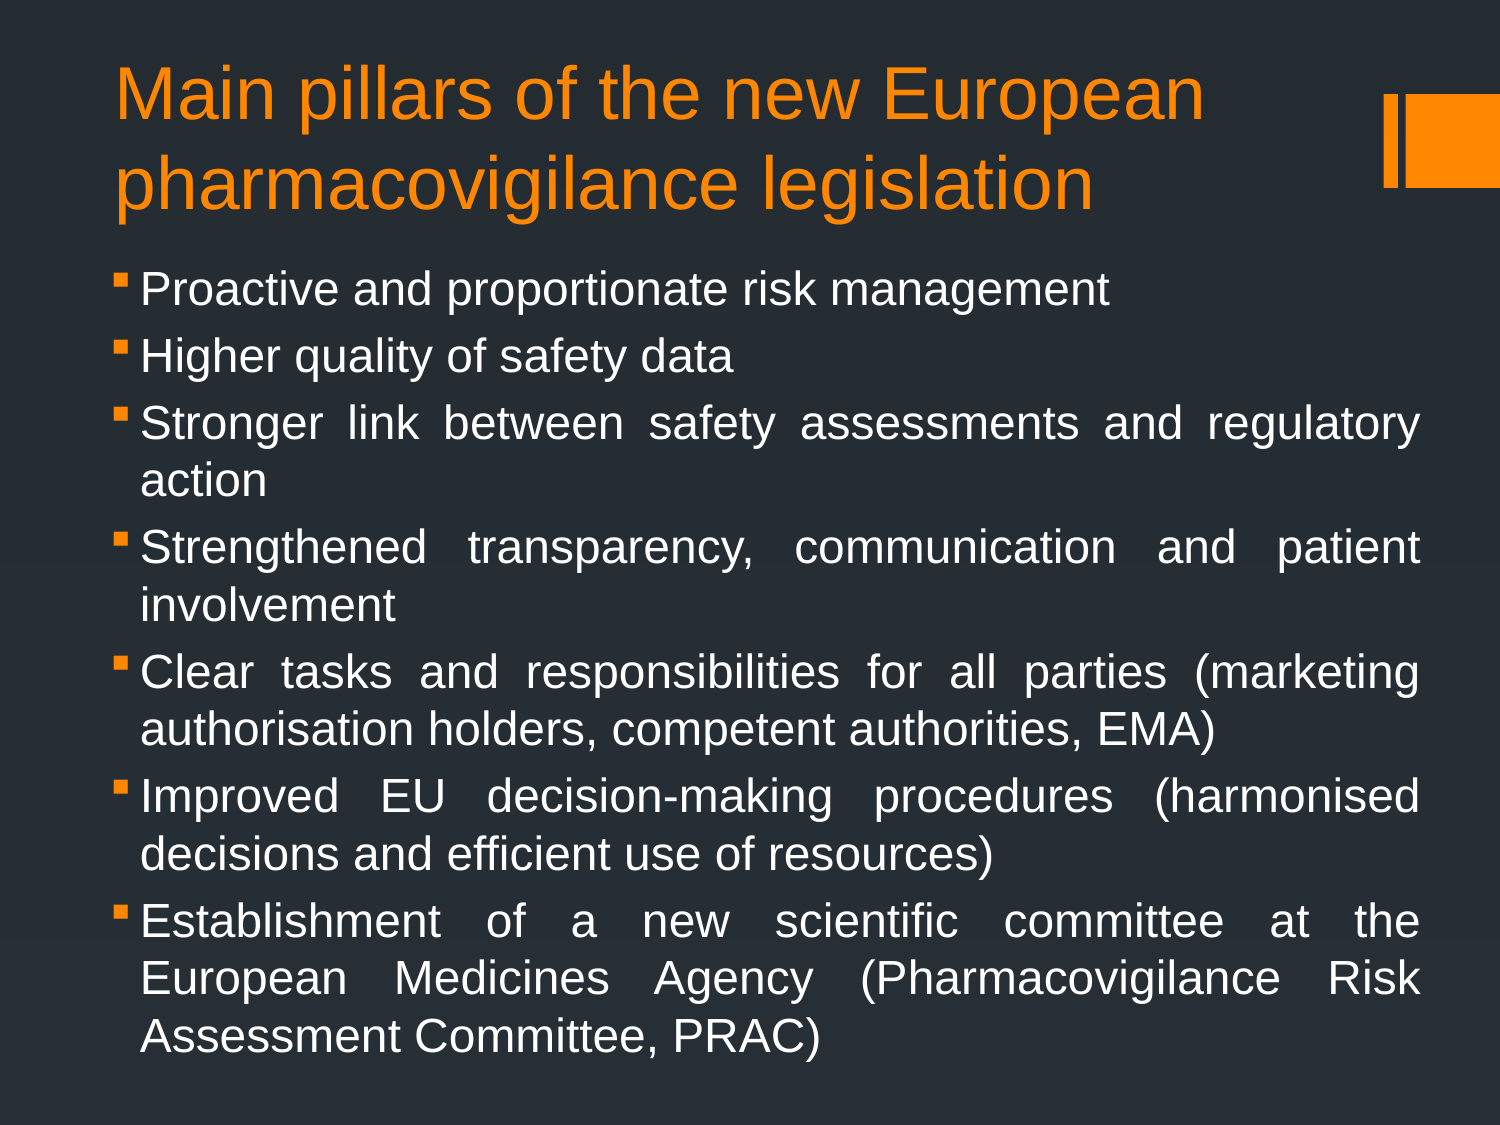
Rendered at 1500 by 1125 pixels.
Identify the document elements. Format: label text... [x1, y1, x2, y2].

text_box Proactive and proportionate risk management Higher quality of safety data Stronger link between safety assessments and regulatory action Strengthened transparency, communication and patient involvement Clear tasks and responsibilities for all parties (marketing authorisation holders, competent authorities, EMA) Improved EU decision-making procedures (harmonised decisions and efficient use of resources) Establishment of a new scientific committee at the European Medicines Agency (Pharmacovigilance Risk Assessment Committee, PRAC) [87, 249, 1438, 1025]
text_box Main pillars of the new European pharmacovigilance legislation [99, 37, 1325, 150]
